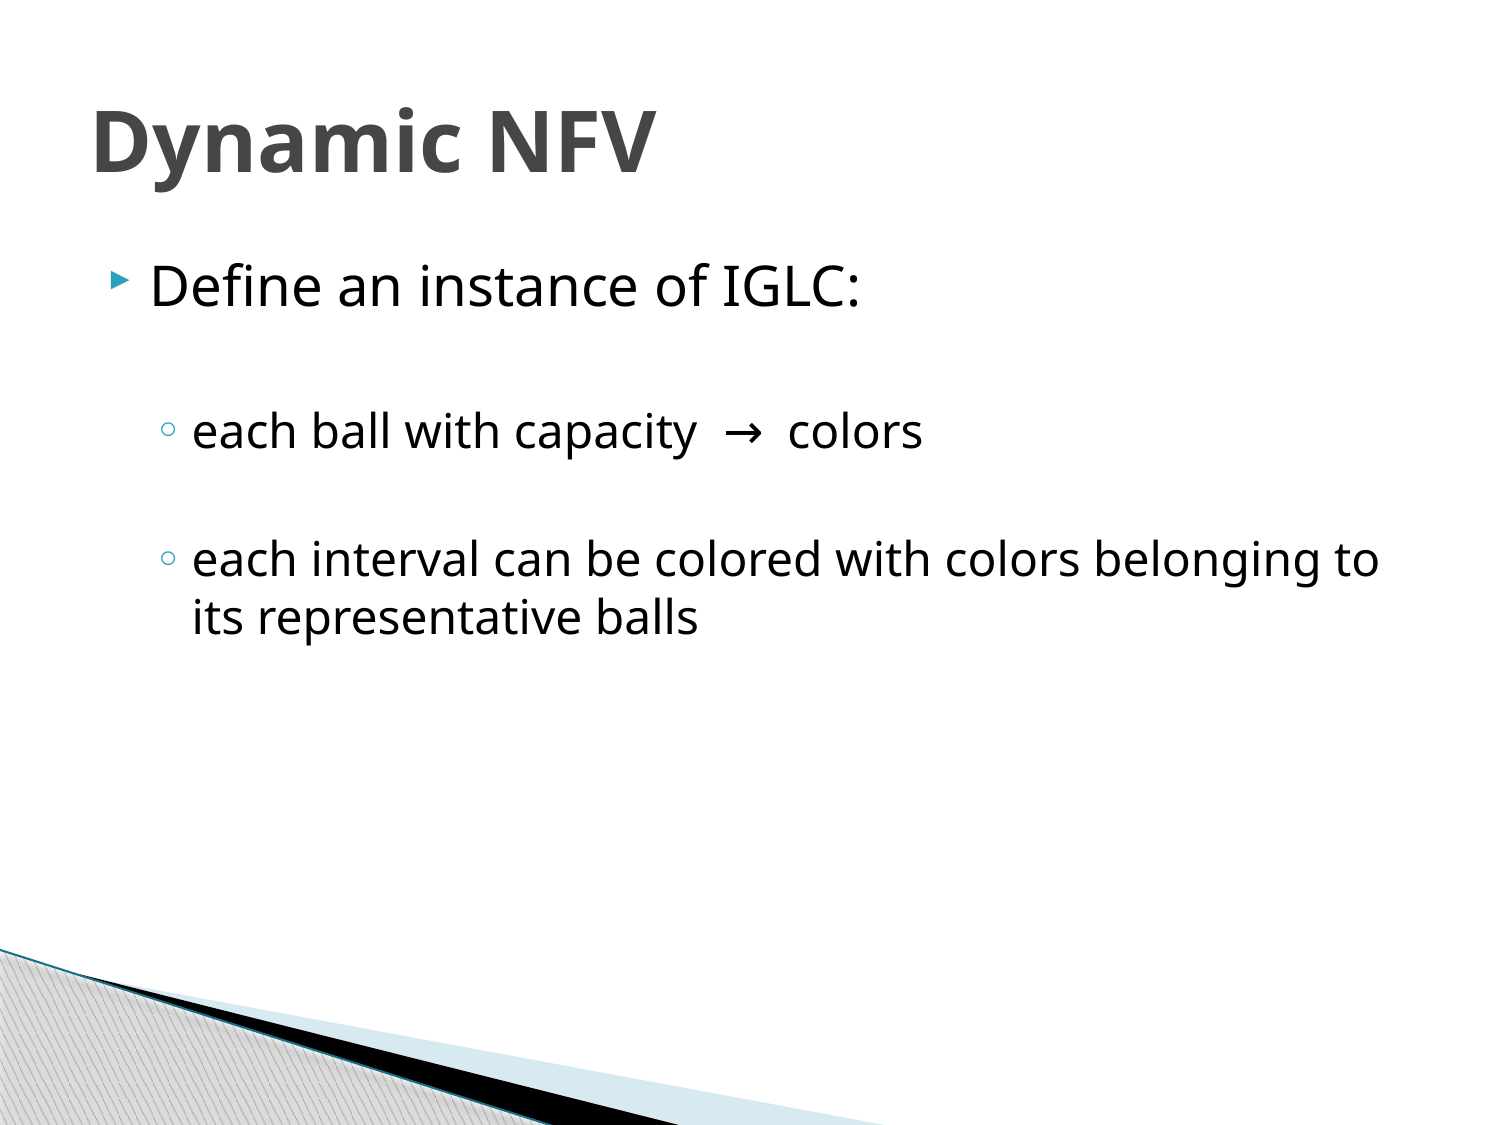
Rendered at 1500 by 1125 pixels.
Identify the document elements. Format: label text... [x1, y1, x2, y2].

title Dynamic NFV [75, 45, 1425, 233]
